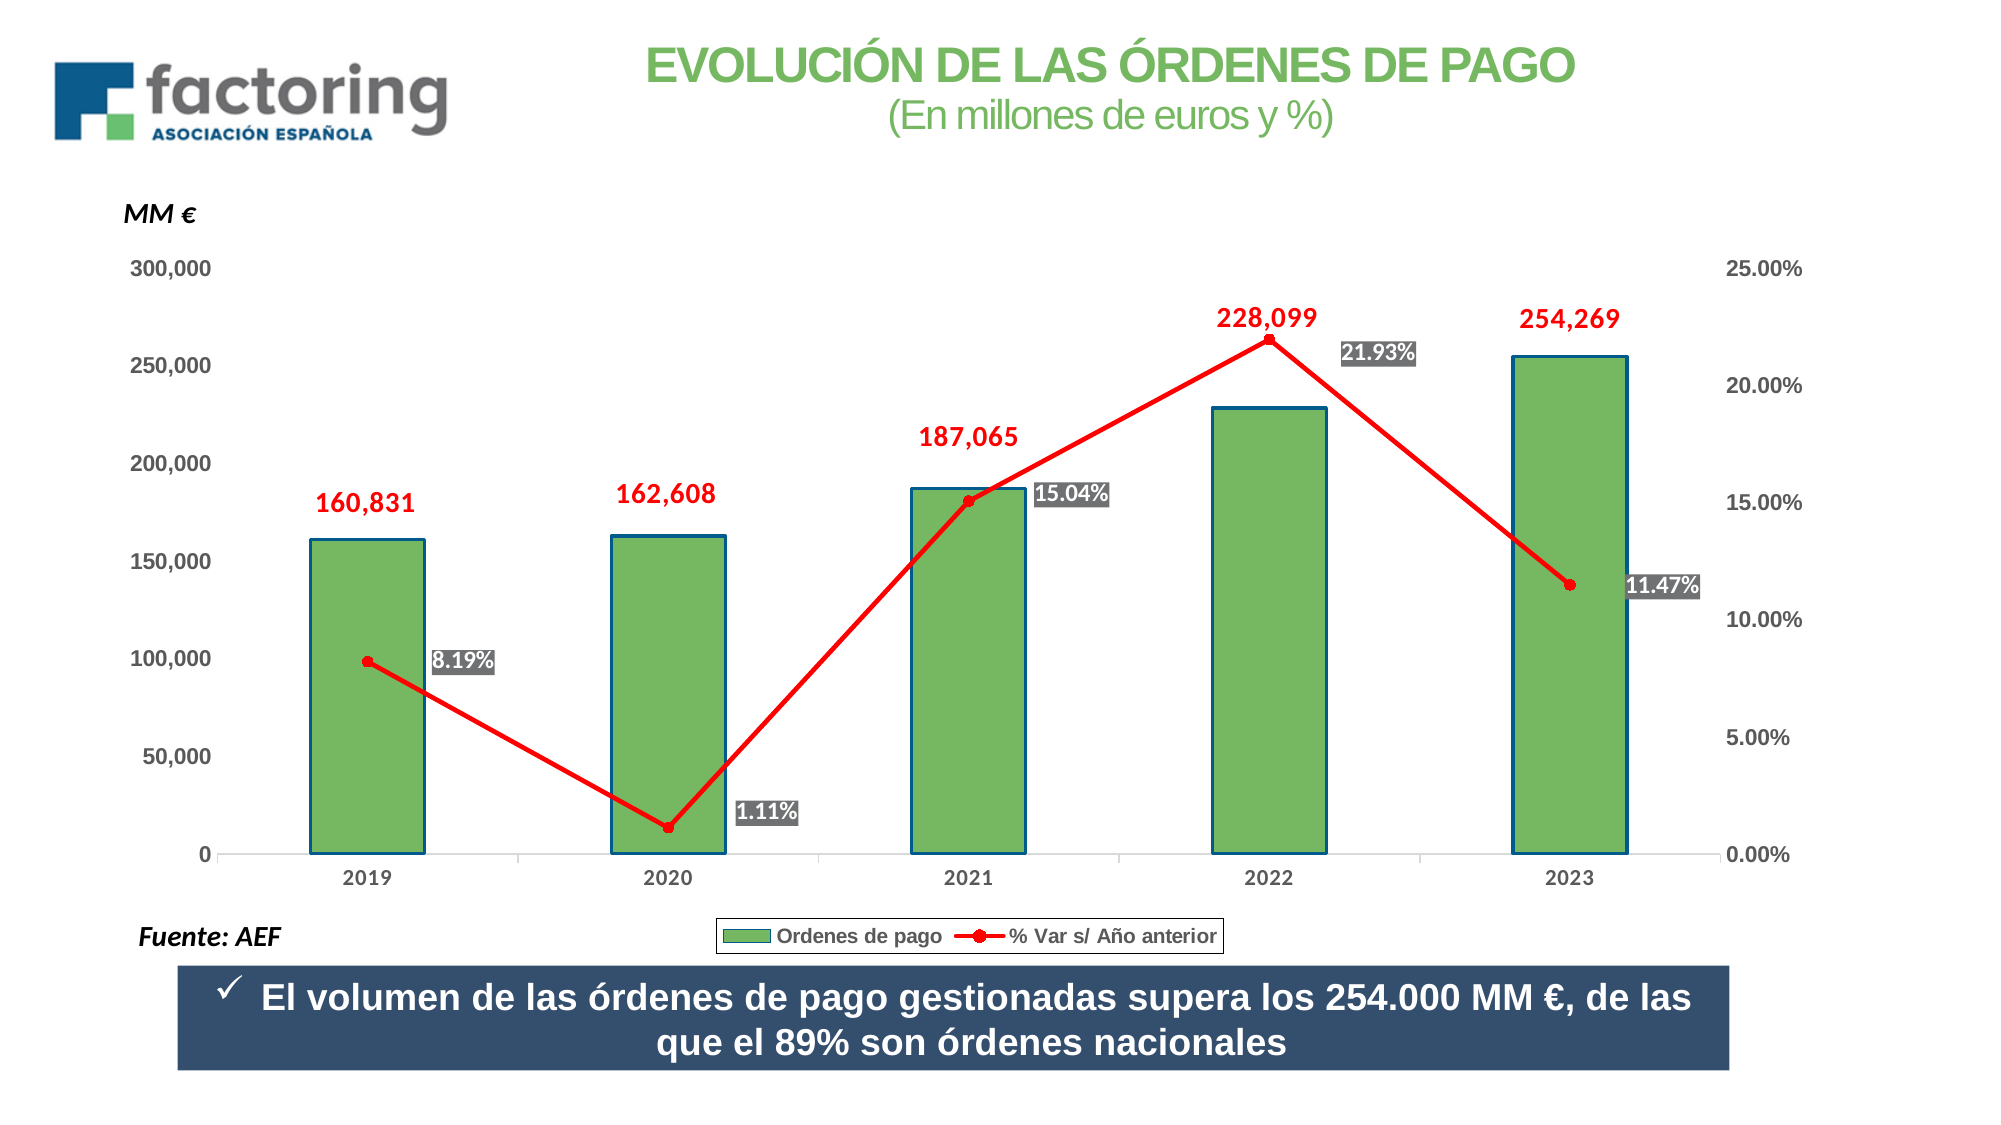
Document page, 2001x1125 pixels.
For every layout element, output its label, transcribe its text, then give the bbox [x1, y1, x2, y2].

text_box Fuente: AEF [123, 954, 296, 960]
picture [49, 59, 248, 149]
title EVOLUCIÓN DE LAS ÓRDENES DE PAGO (En millones de euros y %) [248, 25, 1974, 213]
text_box MM € [108, 187, 211, 237]
chart [107, 240, 1833, 954]
text_box El volumen de las órdenes de pago gestionadas supera los 254.000 MM €, de las que el 89% son órdenes nacionales [177, 965, 1730, 1071]
